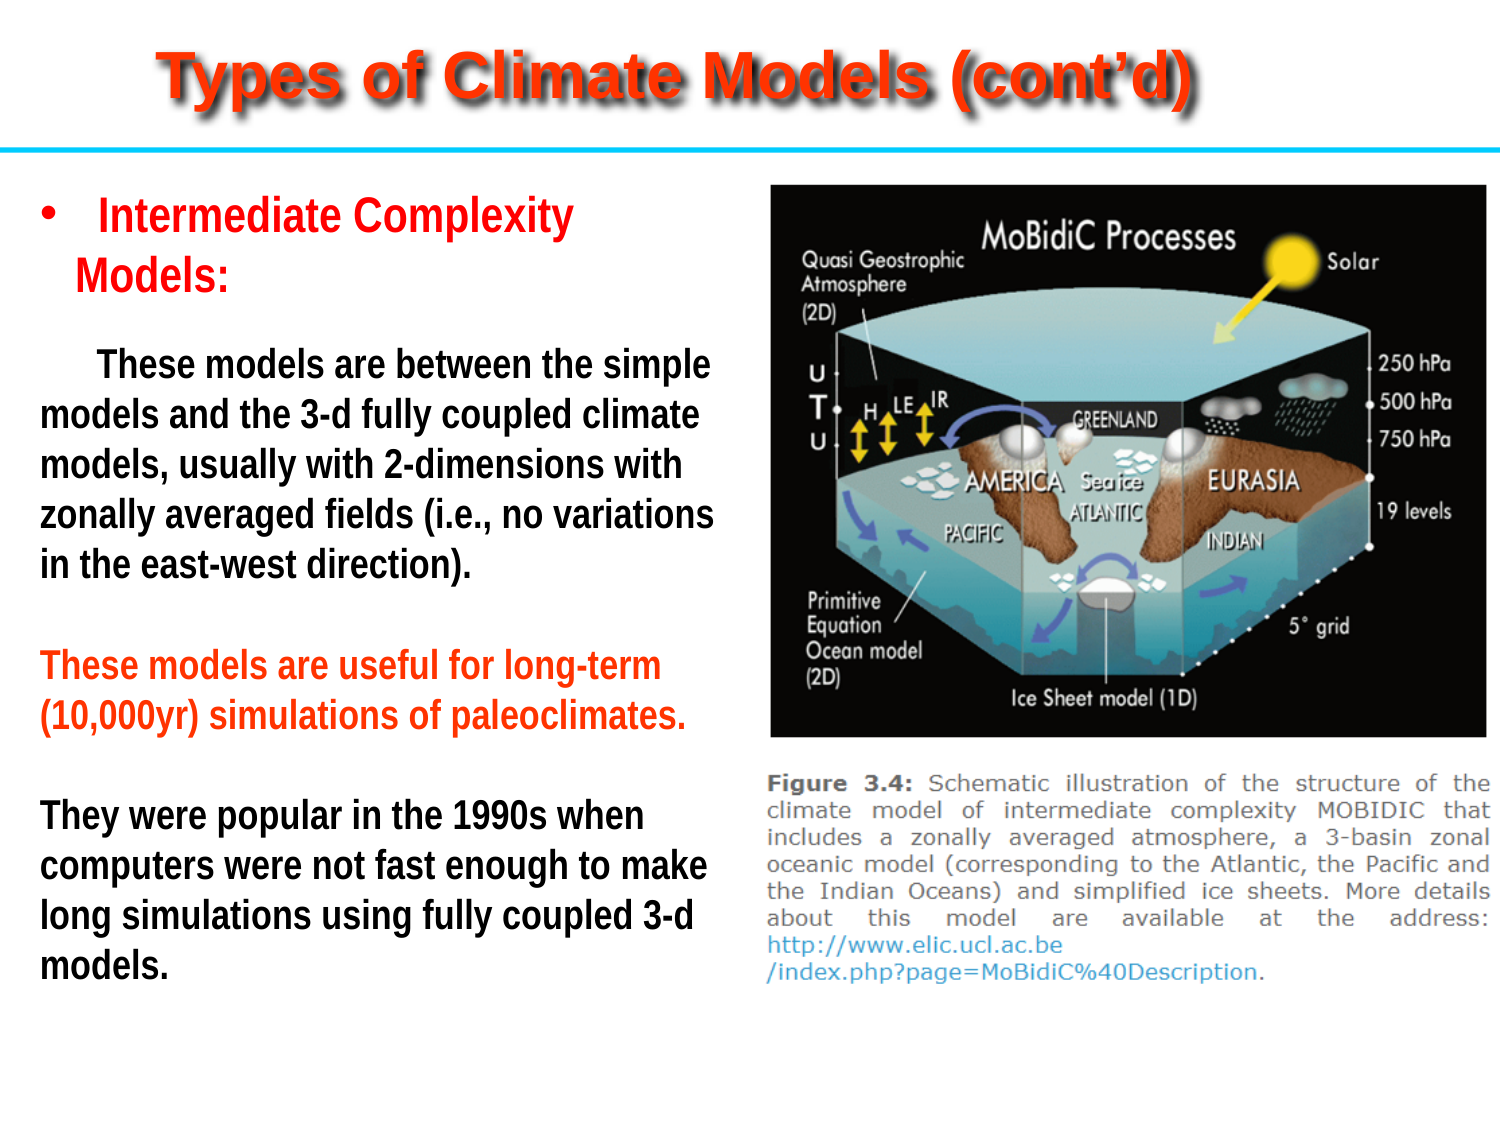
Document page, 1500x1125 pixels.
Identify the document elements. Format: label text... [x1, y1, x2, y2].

text_box Types of Climate Models (cont’d) [0, 24, 1425, 138]
text_box Intermediate Complexity Models: These models are between the simple models and the 3-d fully coupled climate models, usually with 2-dimensions with zonally averaged fields (i.e., no variations in the east-west direction). These models are useful for long-term (10,000yr) simulations of paleoclimates. They were popular in the 1990s when computers were not fast enough to make long simulations using fully coupled 3-d models. [24, 174, 750, 1125]
picture [752, 181, 1500, 988]
